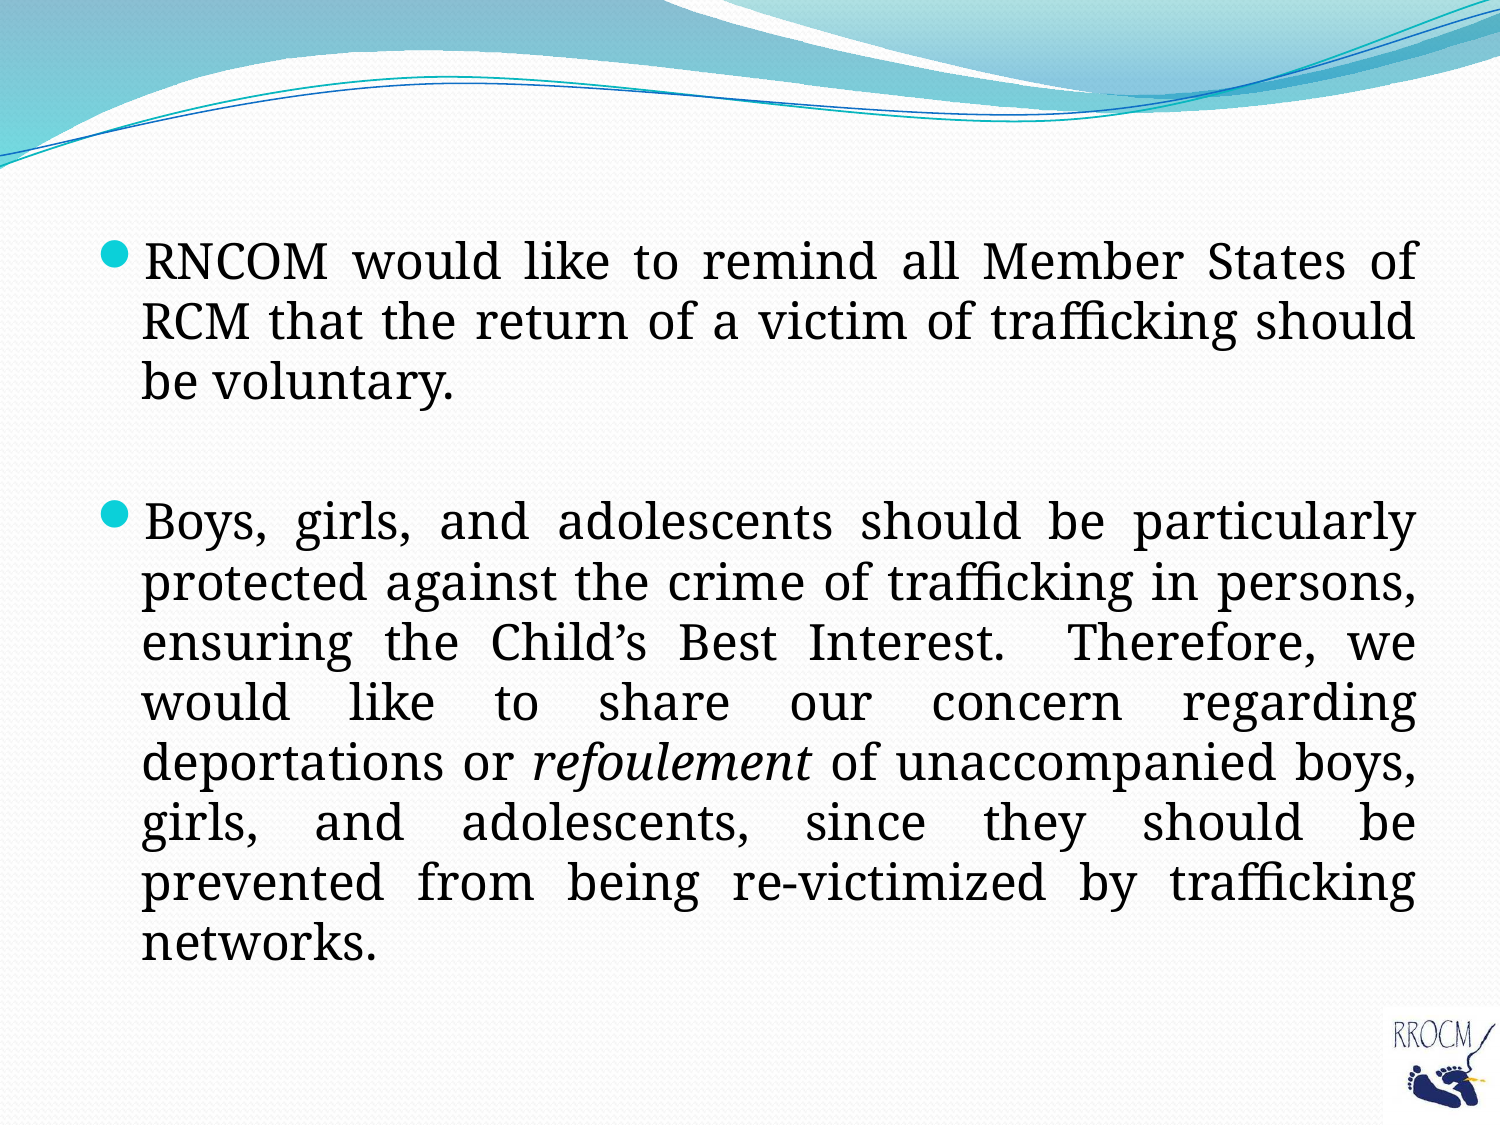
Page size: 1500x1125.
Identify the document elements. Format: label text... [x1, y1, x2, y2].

picture [1383, 1007, 1500, 1125]
list RNCOM would like to remind all Member States of RCM that the return of a victim of trafficking should be voluntary. Boys, girls, and adolescents should be particularly protected against the crime of trafficking in persons, ensuring the Child’s Best Interest. Therefore, we would like to share our concern regarding deportations or refoulement of unaccompanied boys, girls, and adolescents, since they should be prevented from being re-victimized by trafficking networks. [82, 222, 1432, 997]
